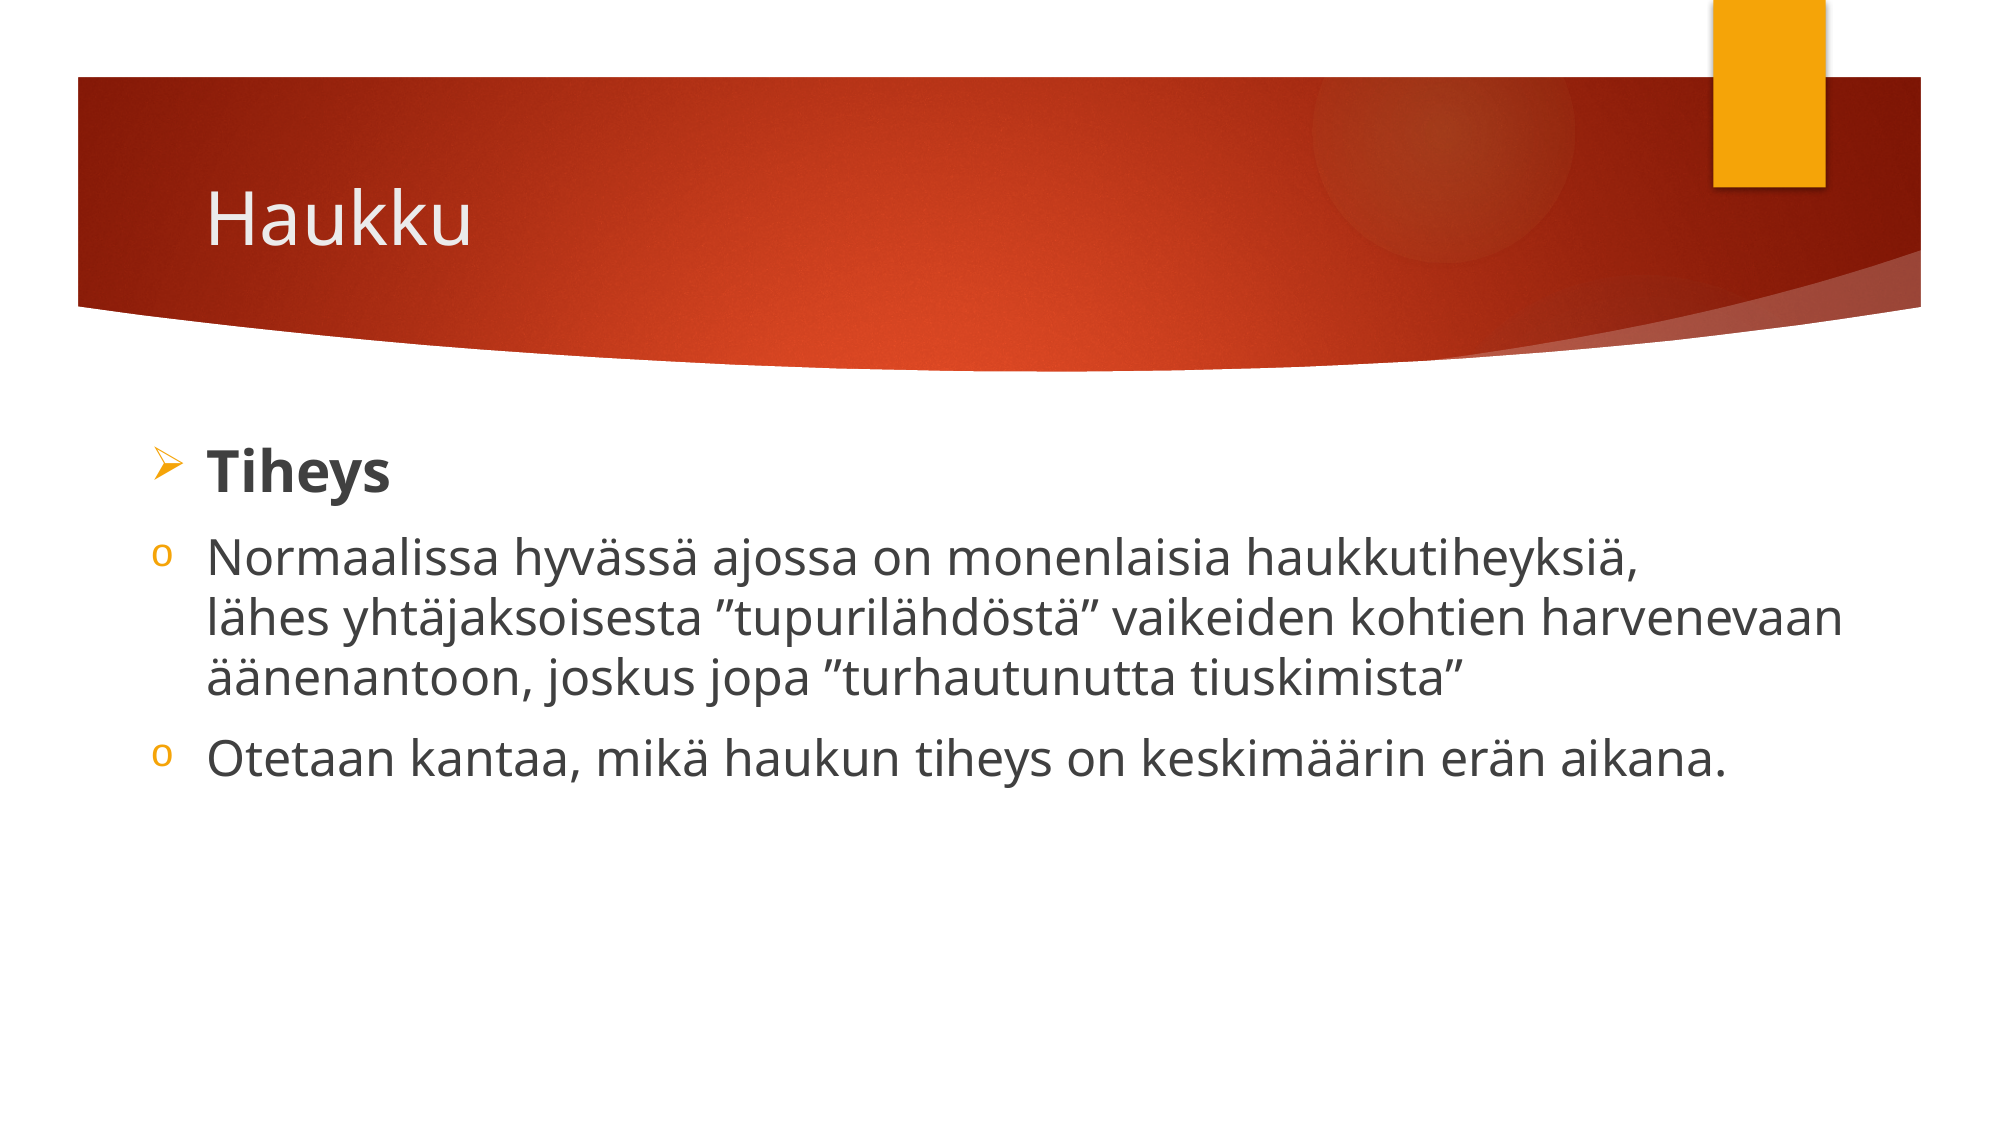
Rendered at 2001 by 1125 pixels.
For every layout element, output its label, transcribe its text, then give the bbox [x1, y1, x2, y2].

list Tiheys Normaalissa hyvässä ajossa on monenlaisia haukkutiheyksiä, lähes yhtäjaksoisesta ”tupurilähdöstä” vaikeiden kohtien harvenevaan äänenantoon, joskus jopa ”turhautunutta tiuskimista” Otetaan kantaa, mikä haukun tiheys on keskimäärin erän aikana. [135, 426, 1926, 988]
title Haukku [189, 155, 1627, 276]
